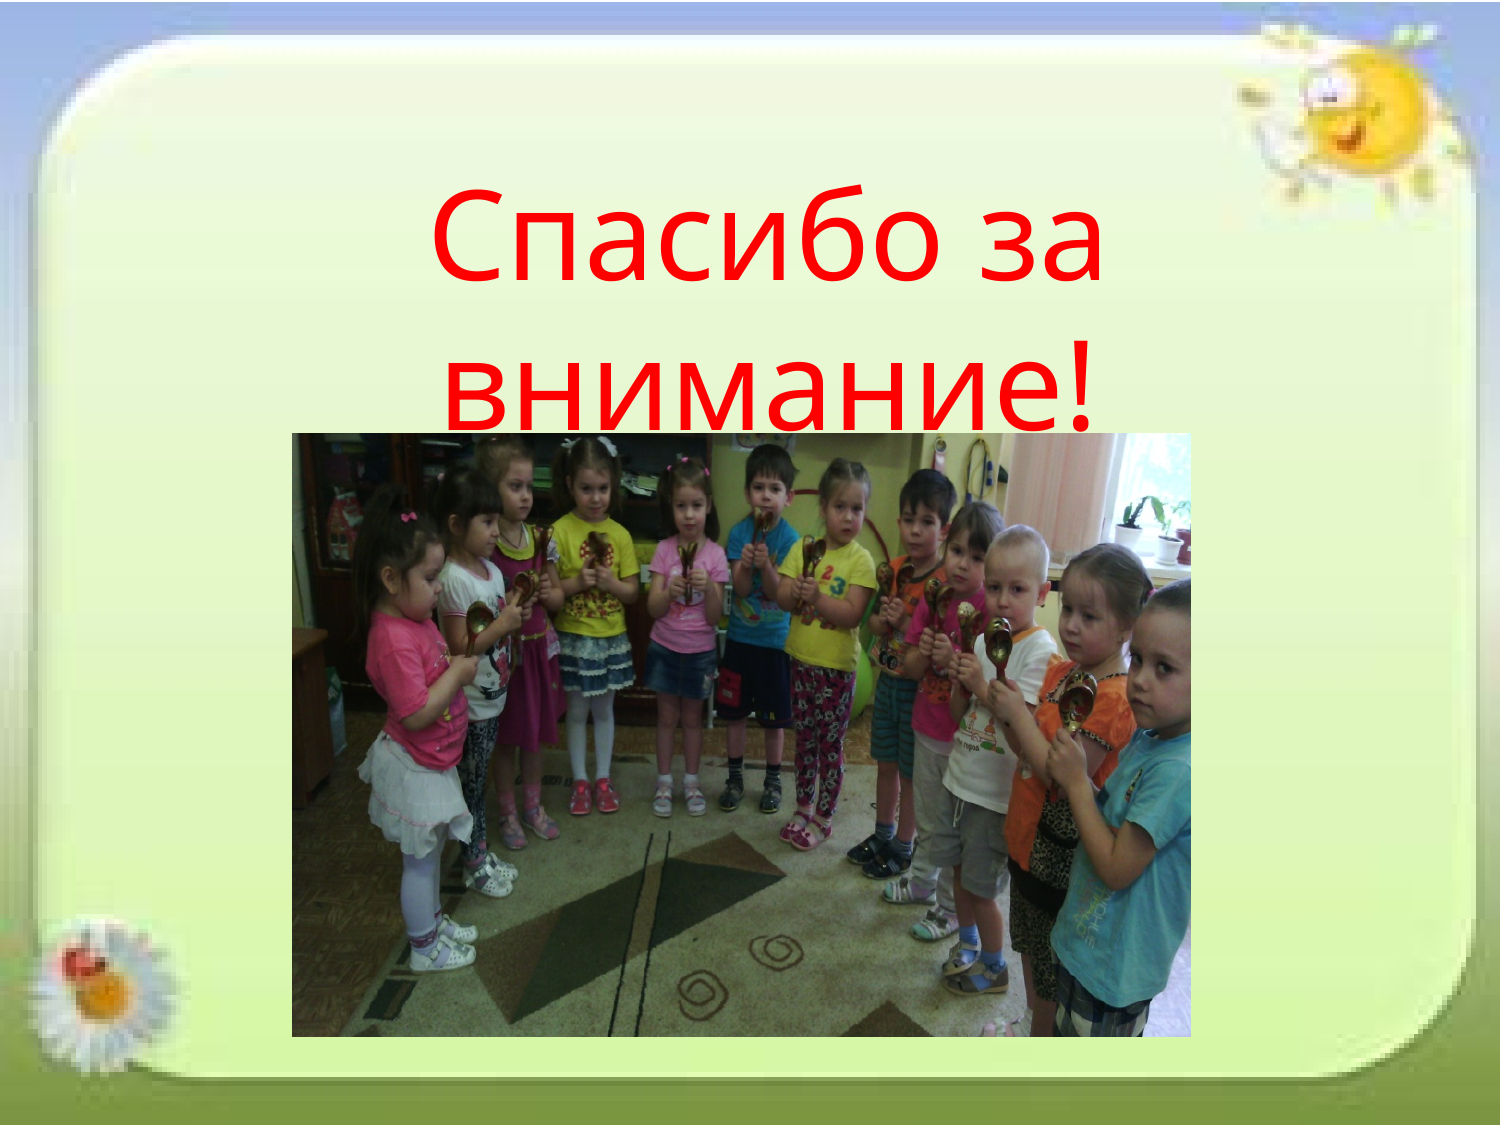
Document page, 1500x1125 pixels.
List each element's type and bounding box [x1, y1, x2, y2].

list [0, 1, 1500, 1125]
picture [292, 433, 1192, 1037]
